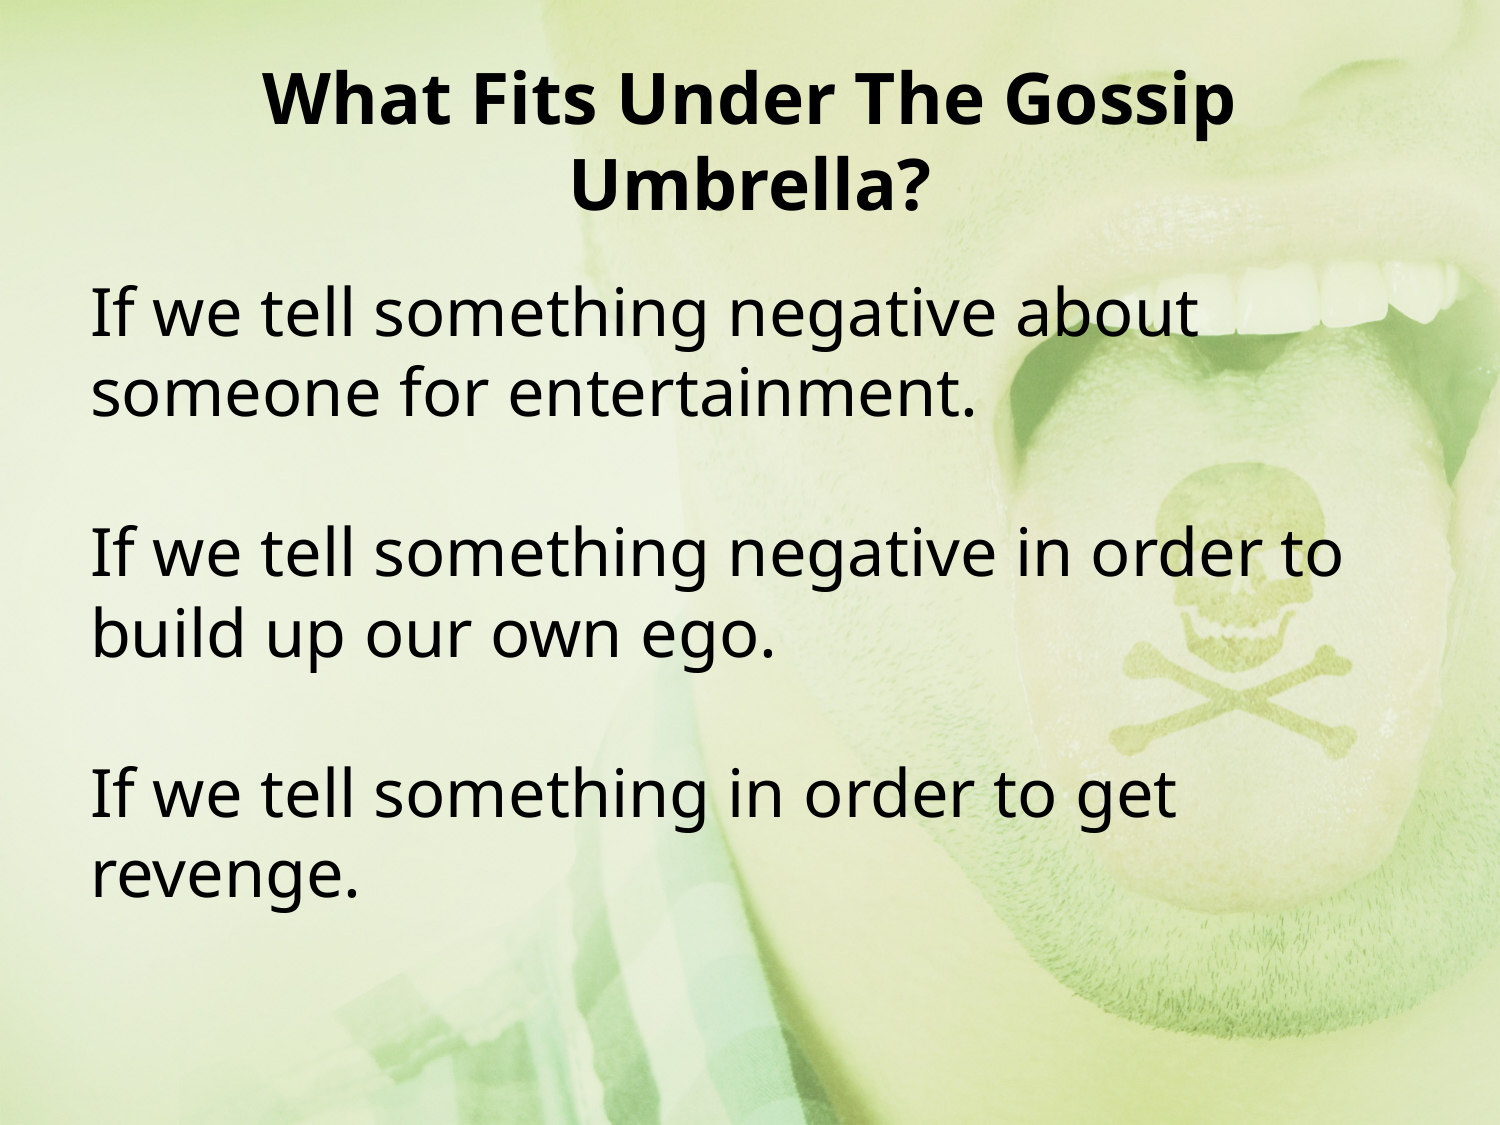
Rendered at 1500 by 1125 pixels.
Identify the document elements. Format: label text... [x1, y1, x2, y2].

list If we tell something negative about someone for entertainment. If we tell something negative in order to build up our own ego. If we tell something in order to get revenge. [75, 262, 1425, 1005]
picture [0, 0, 1500, 1125]
title What Fits Under The Gossip Umbrella? [75, 45, 1425, 233]
